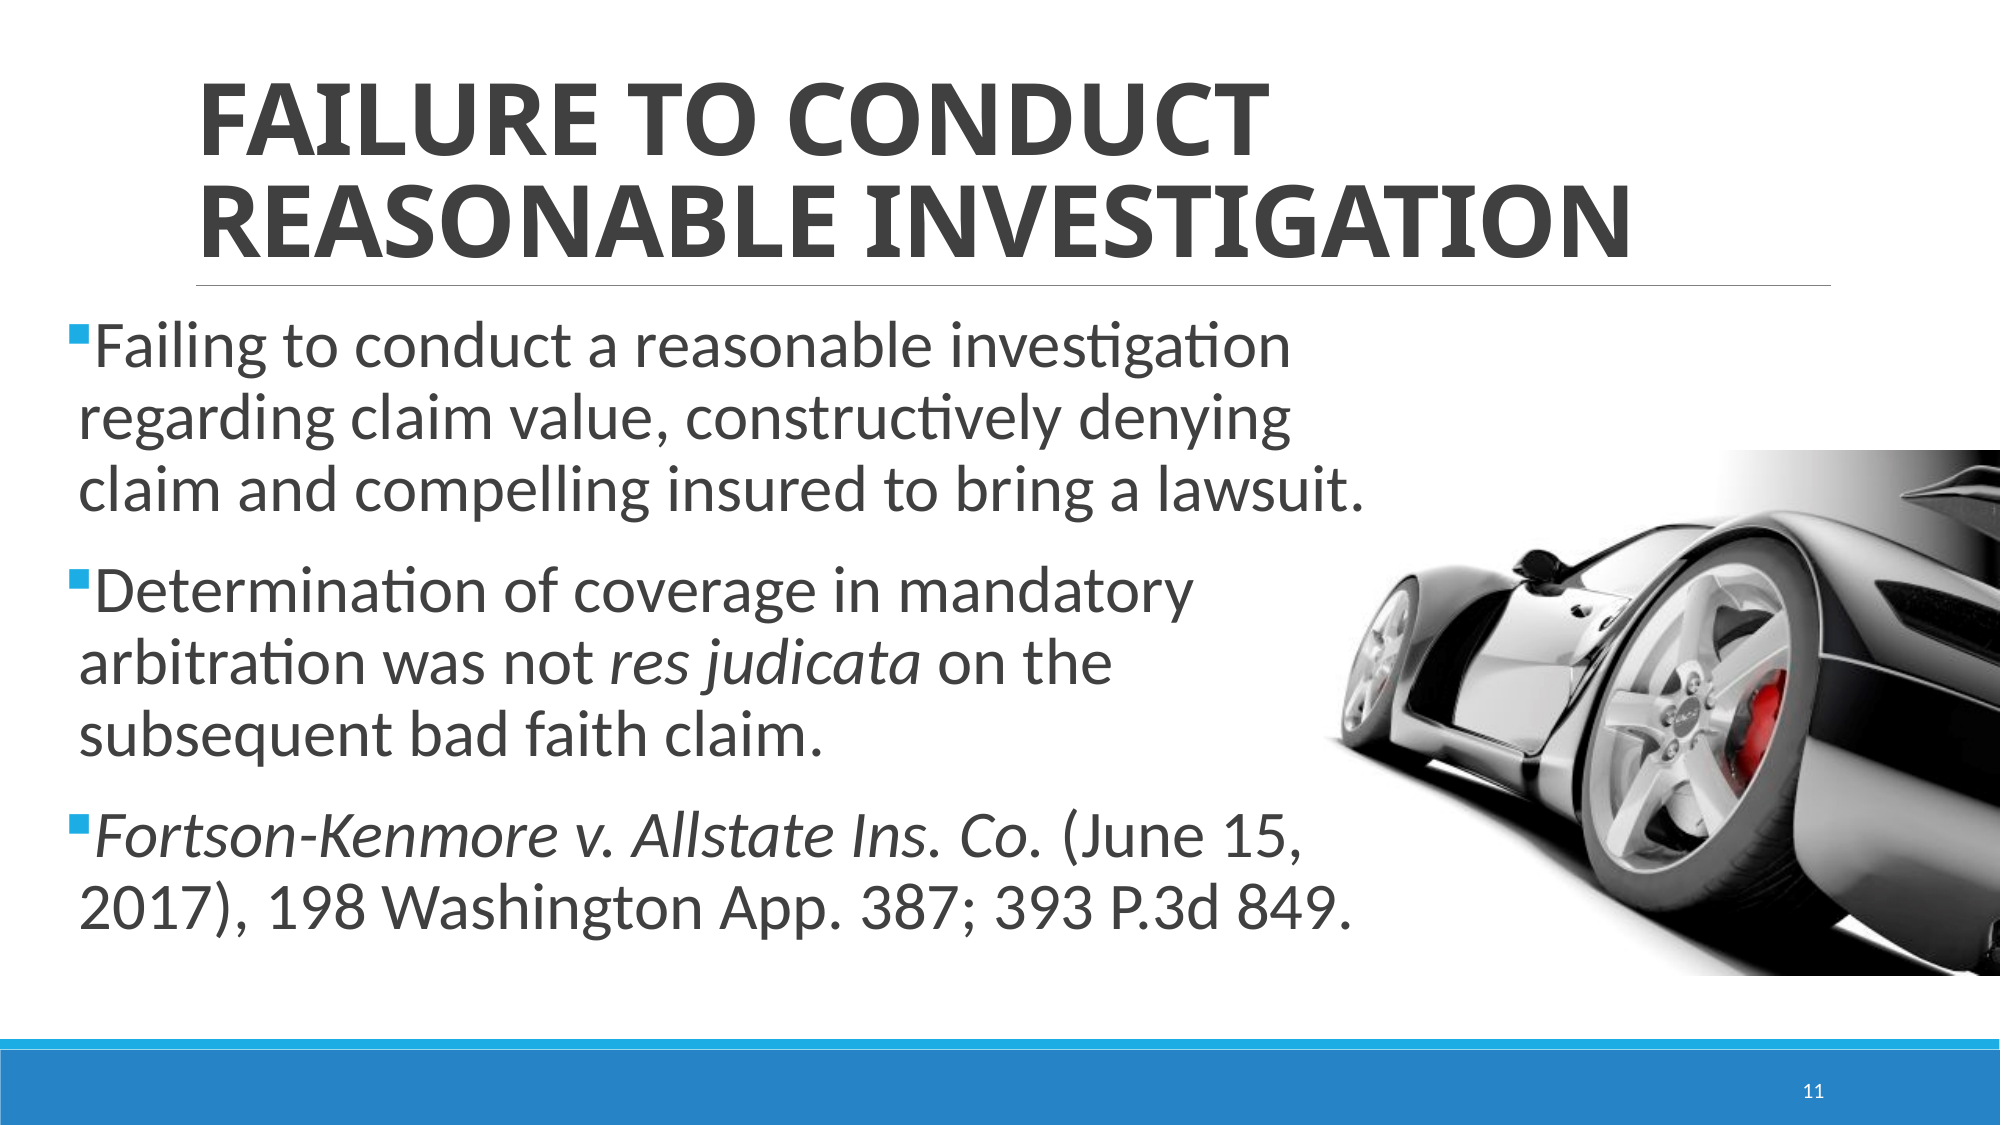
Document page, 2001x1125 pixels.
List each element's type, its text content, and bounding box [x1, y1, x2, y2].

picture [1299, 450, 2000, 977]
list Failing to conduct a reasonable investigation regarding claim value, constructively denying claim and compelling insured to bring a lawsuit. Determination of coverage in mandatory arbitration was not res judicata on the subsequent bad faith claim. Fortson-Kenmore v. Allstate Ins. Co. (June 15, 2017), 198 Washington App. 387; 393 P.3d 849. [63, 302, 1426, 1026]
title FAILURE TO CONDUCT REASONABLE INVESTIGATION [180, 47, 1830, 285]
slide_number 11 [1624, 1059, 1840, 1120]
